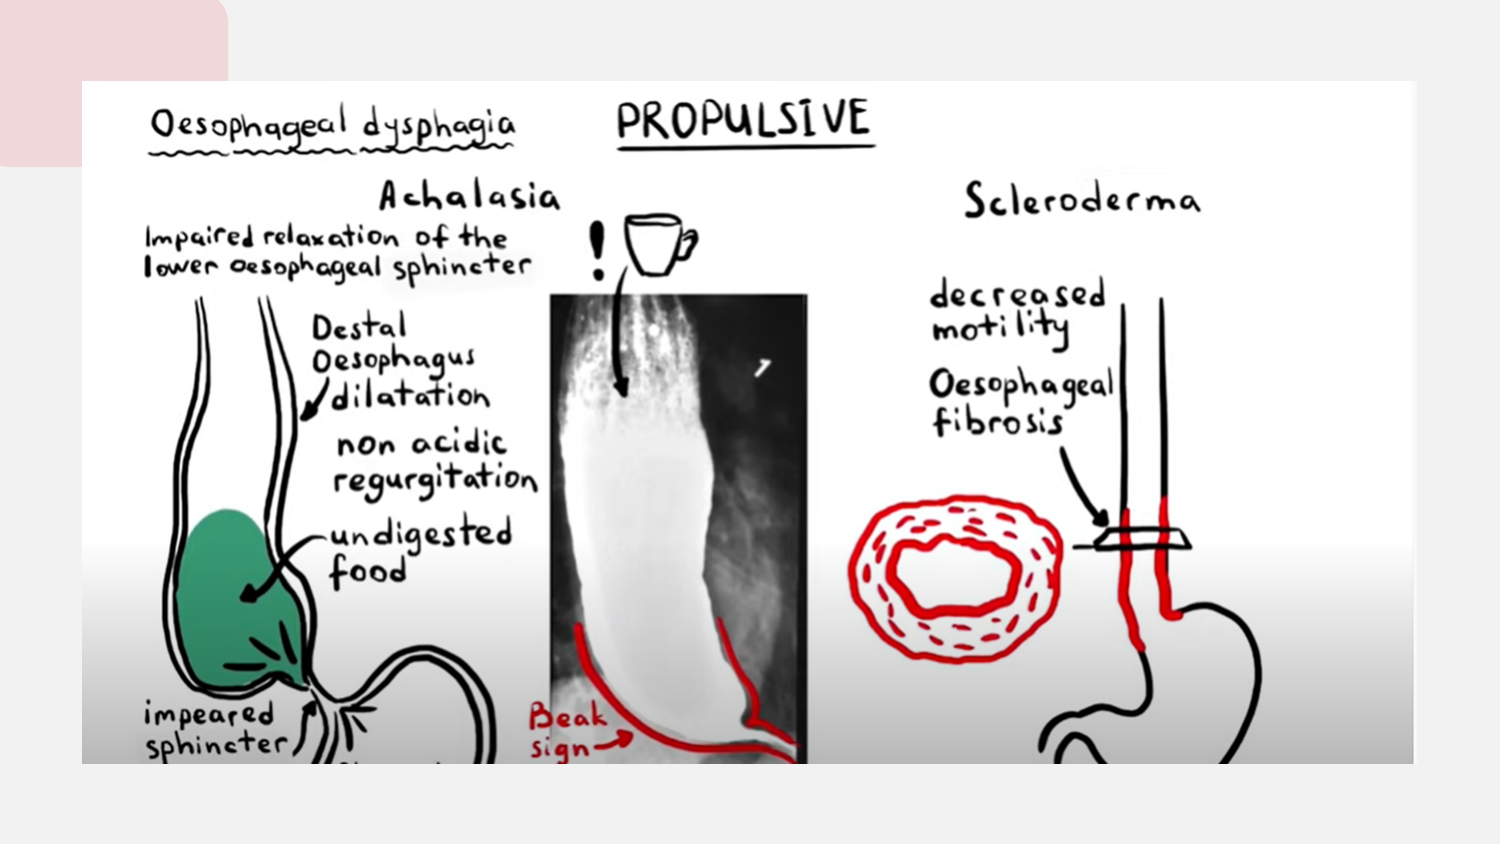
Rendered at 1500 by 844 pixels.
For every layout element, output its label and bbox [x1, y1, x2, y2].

picture [82, 80, 1418, 764]
